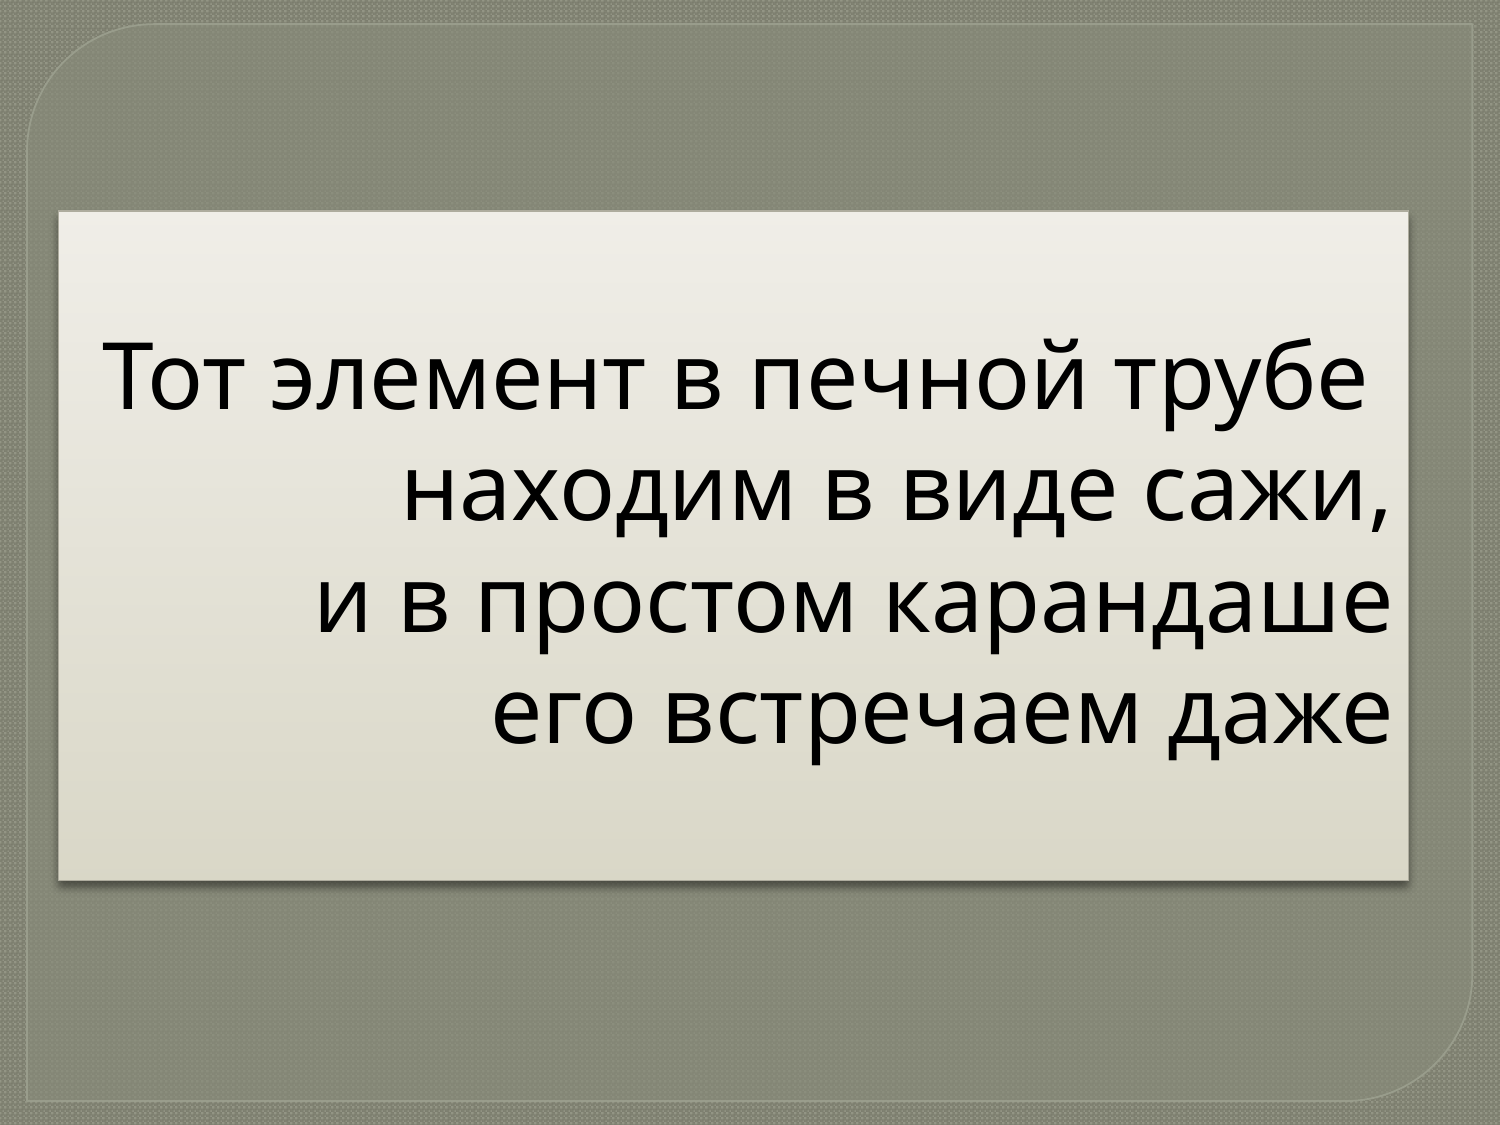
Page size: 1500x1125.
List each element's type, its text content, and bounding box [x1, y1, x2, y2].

title Тот элемент в печной трубе находим в виде сажи, и в простом карандаше его встречаем даже [58, 210, 1409, 881]
